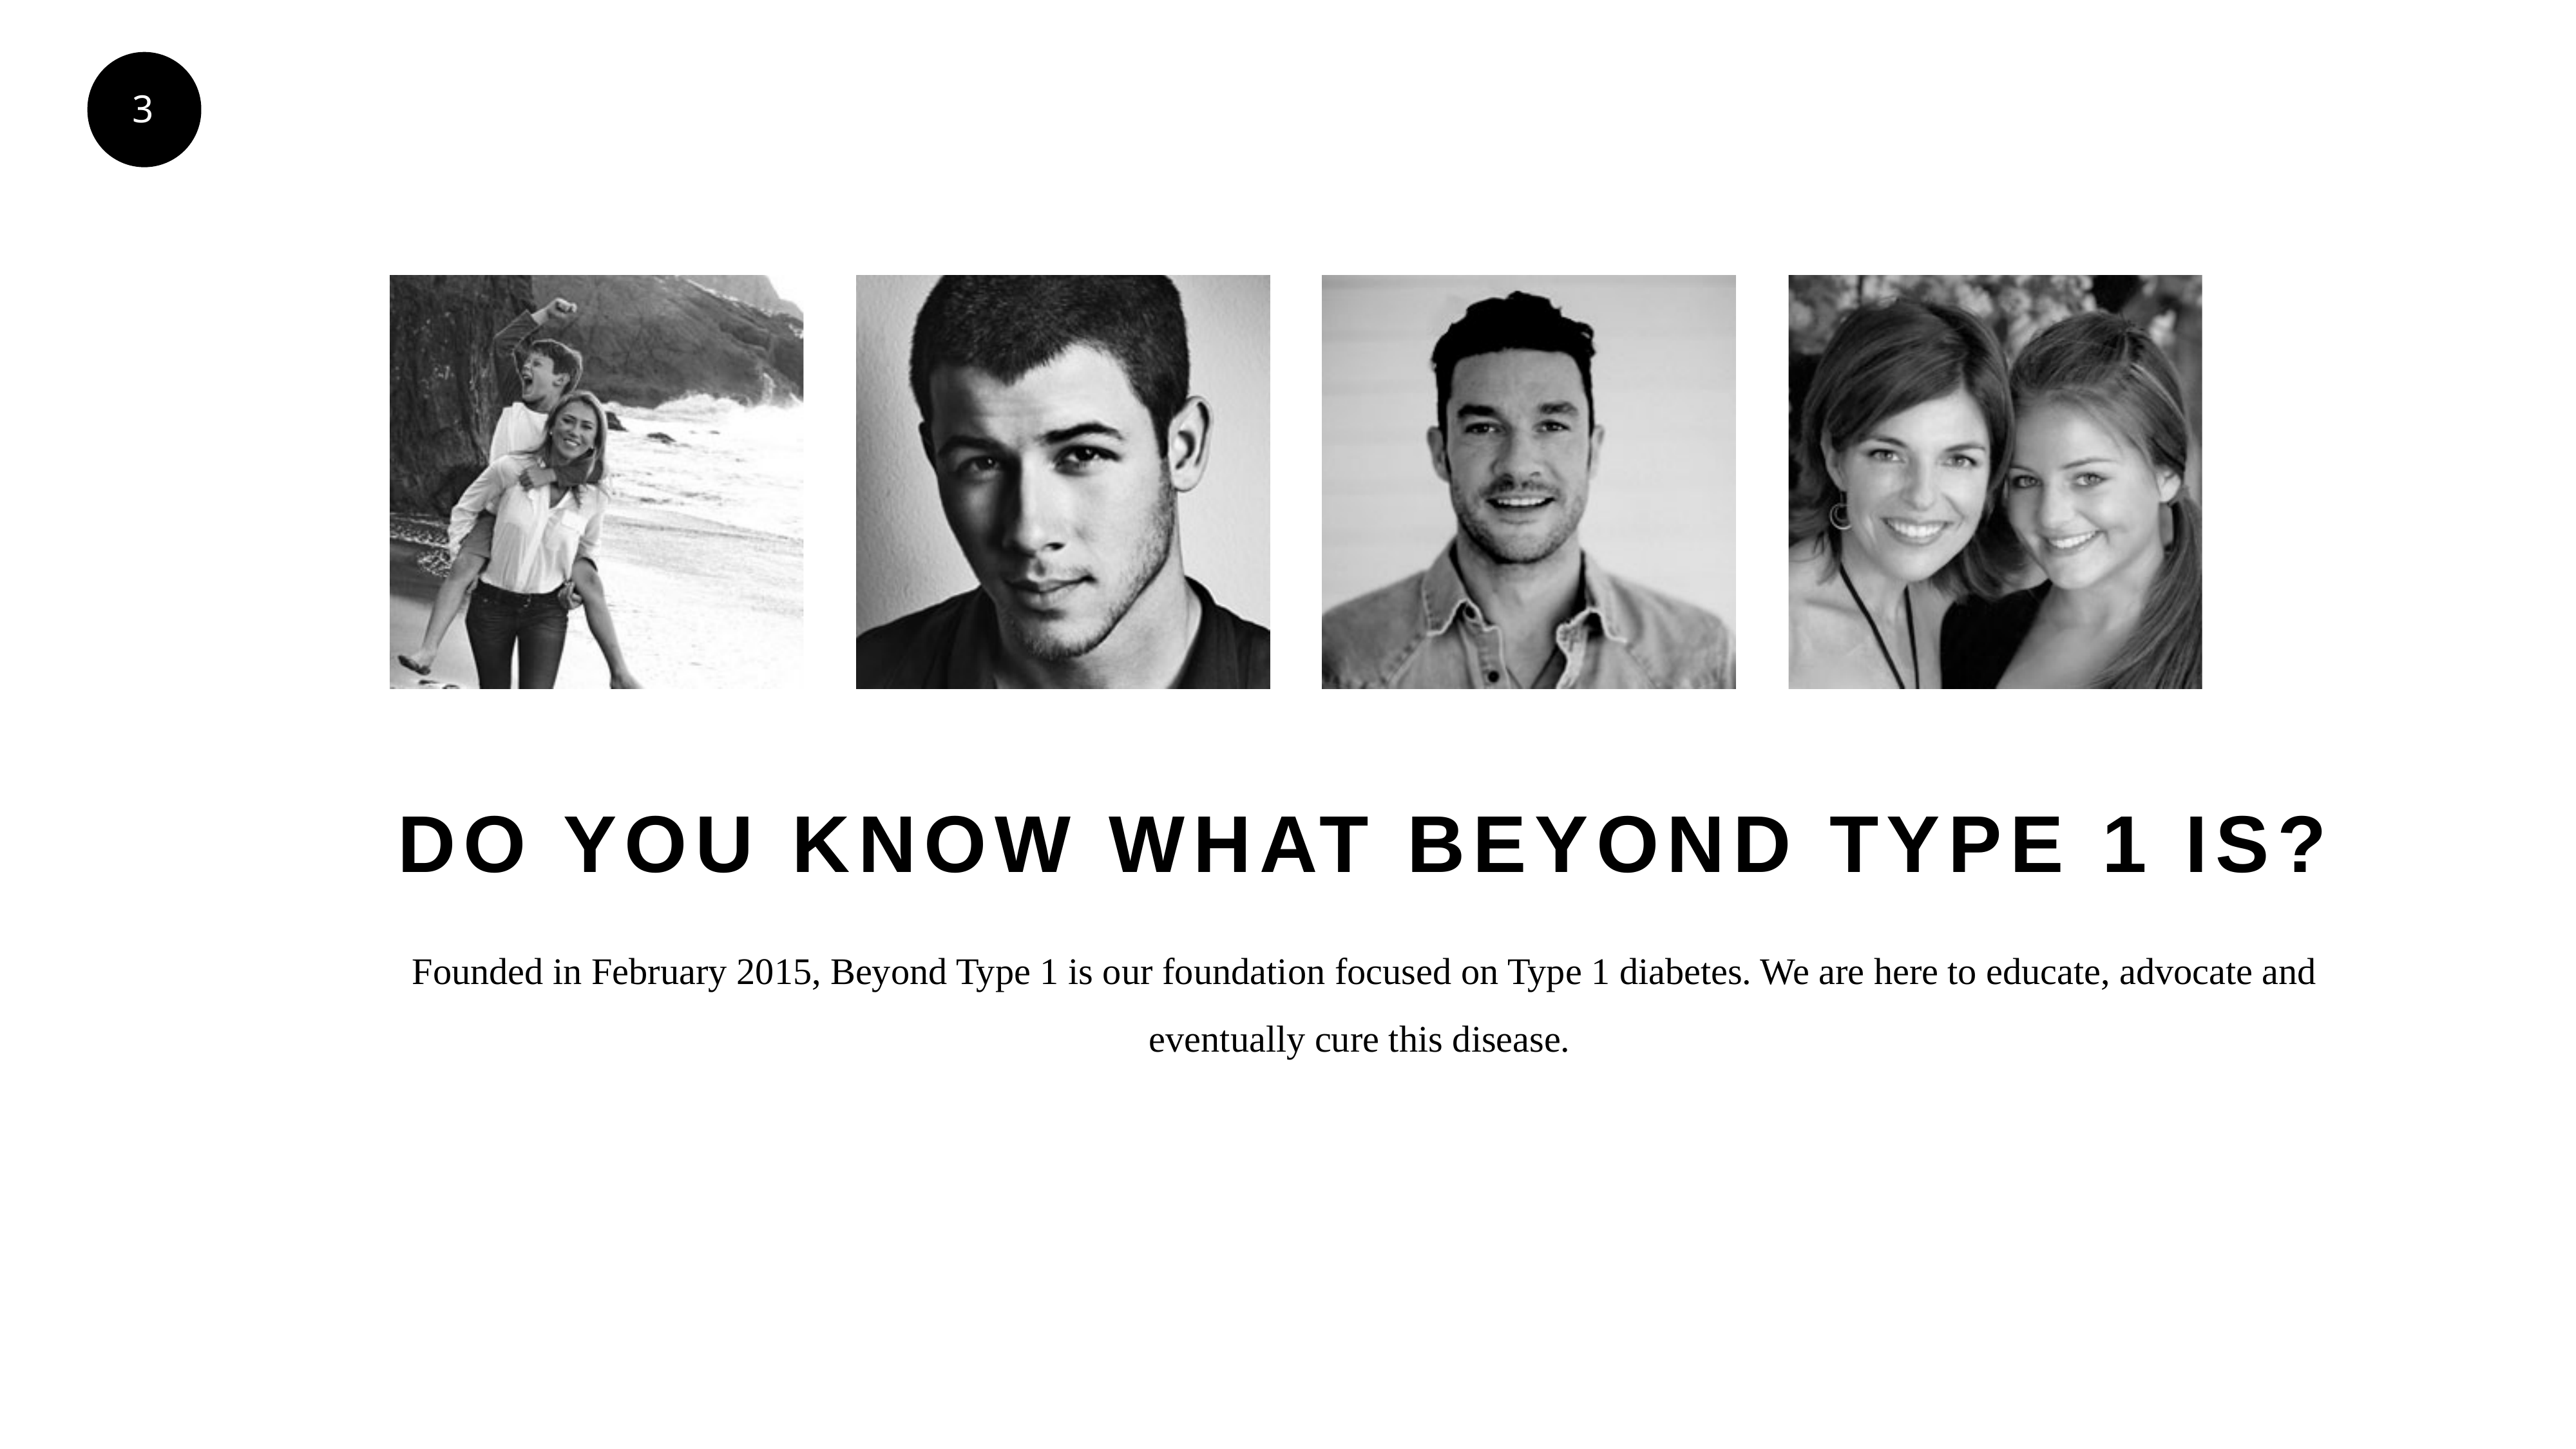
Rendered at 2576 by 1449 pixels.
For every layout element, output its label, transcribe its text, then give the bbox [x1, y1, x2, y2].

picture [856, 275, 1270, 689]
picture [390, 275, 804, 689]
text_box Founded in February 2015, Beyond Type 1 is our foundation focused on Type 1 diabetes. We are here to educate, advocate and eventually cure this disease. [388, 920, 2341, 1065]
text_box DO YOU KNOW WHAT BEYOND TYPE 1 IS? [388, 787, 2389, 894]
picture [1788, 275, 2202, 689]
picture [1322, 275, 1736, 689]
